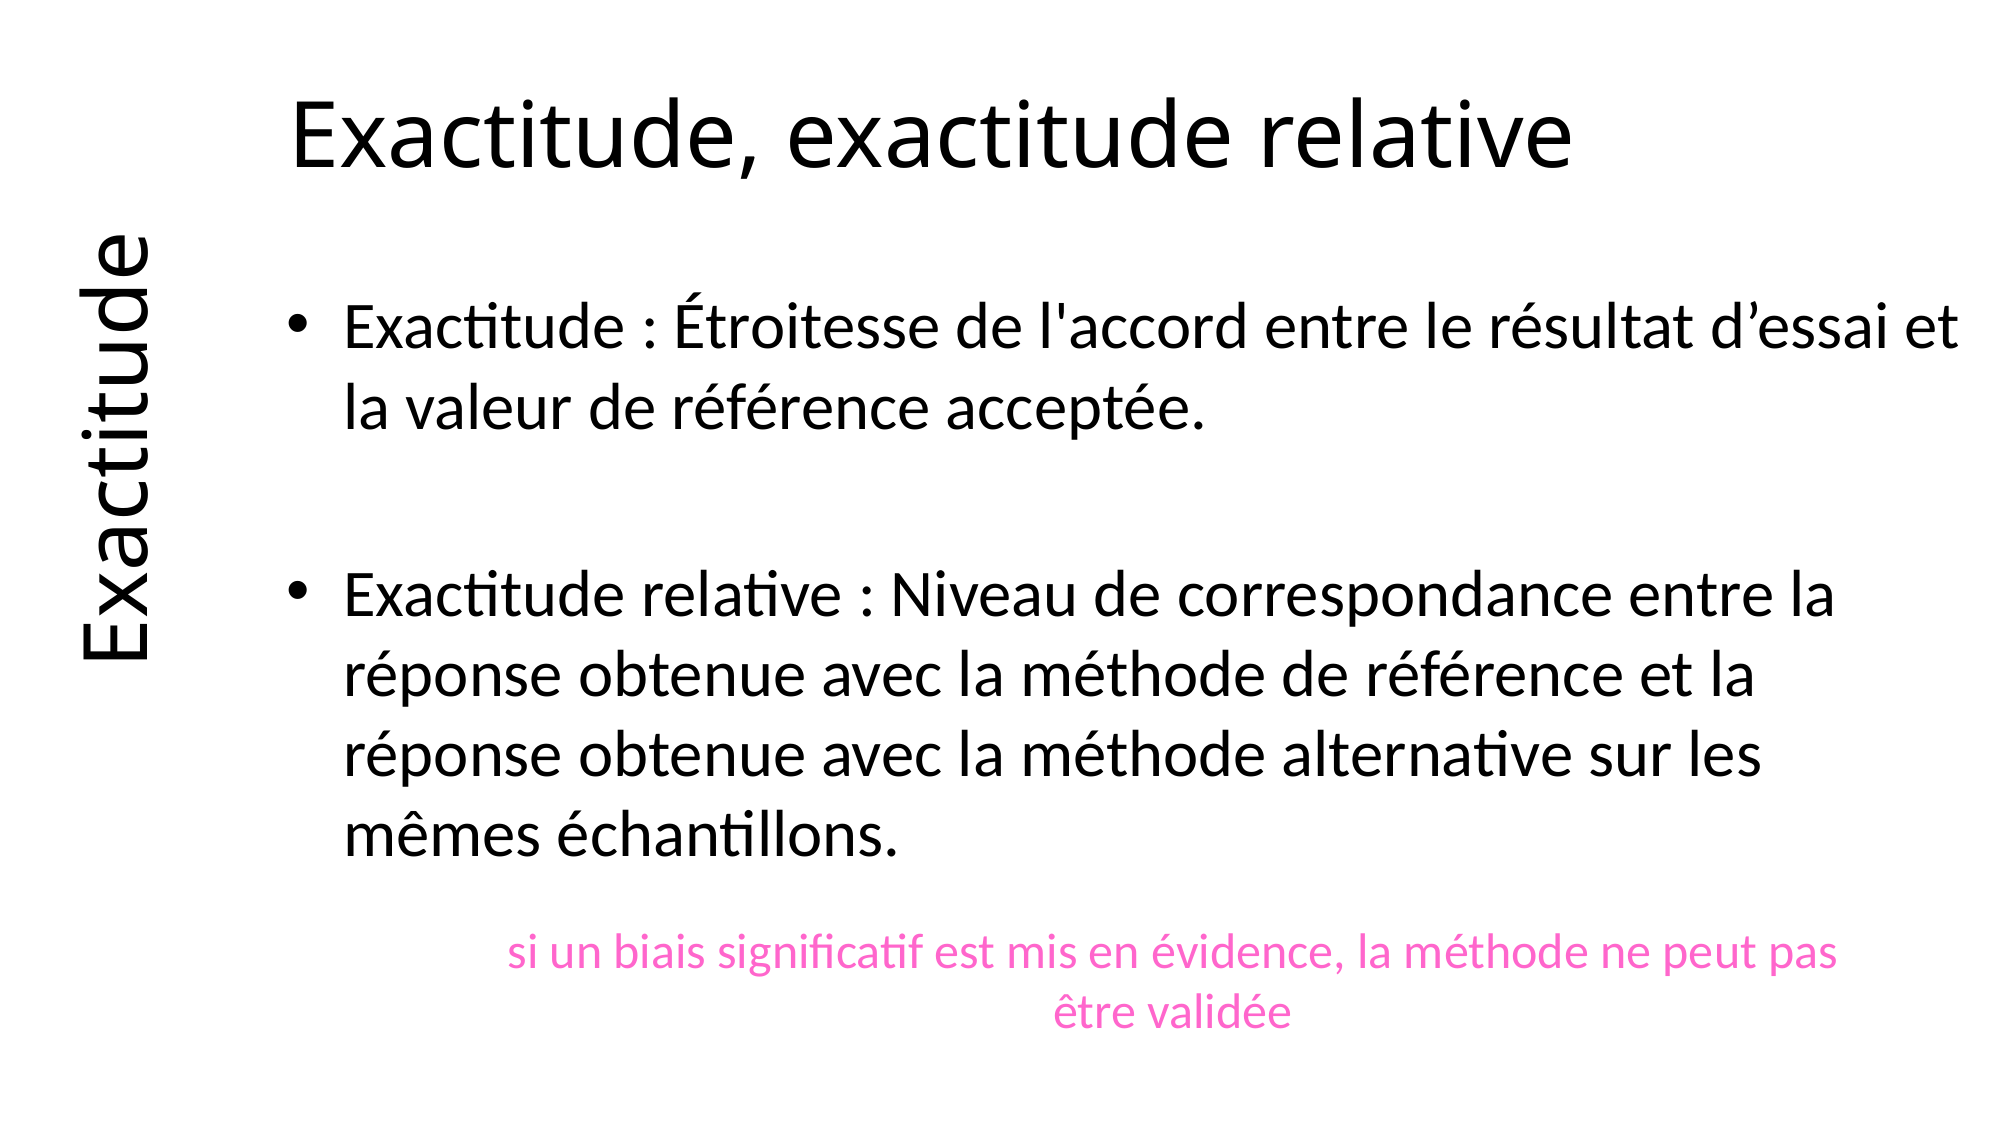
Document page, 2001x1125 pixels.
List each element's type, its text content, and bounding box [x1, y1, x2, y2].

text_box Exactitude : Étroitesse de l'accord entre le résultat d’essai et la valeur de référence acceptée. Exactitude relative : Niveau de correspondance entre la réponse obtenue avec la méthode de référence et la réponse obtenue avec la méthode alternative sur les mêmes échantillons. [272, 274, 1977, 1018]
text_box si un biais significatif est mis en évidence, la méthode ne peut pas être validée [448, 911, 1898, 1046]
title Exactitude, exactitude relative [273, 30, 1733, 230]
text_box Exactitude [12, 95, 211, 804]
